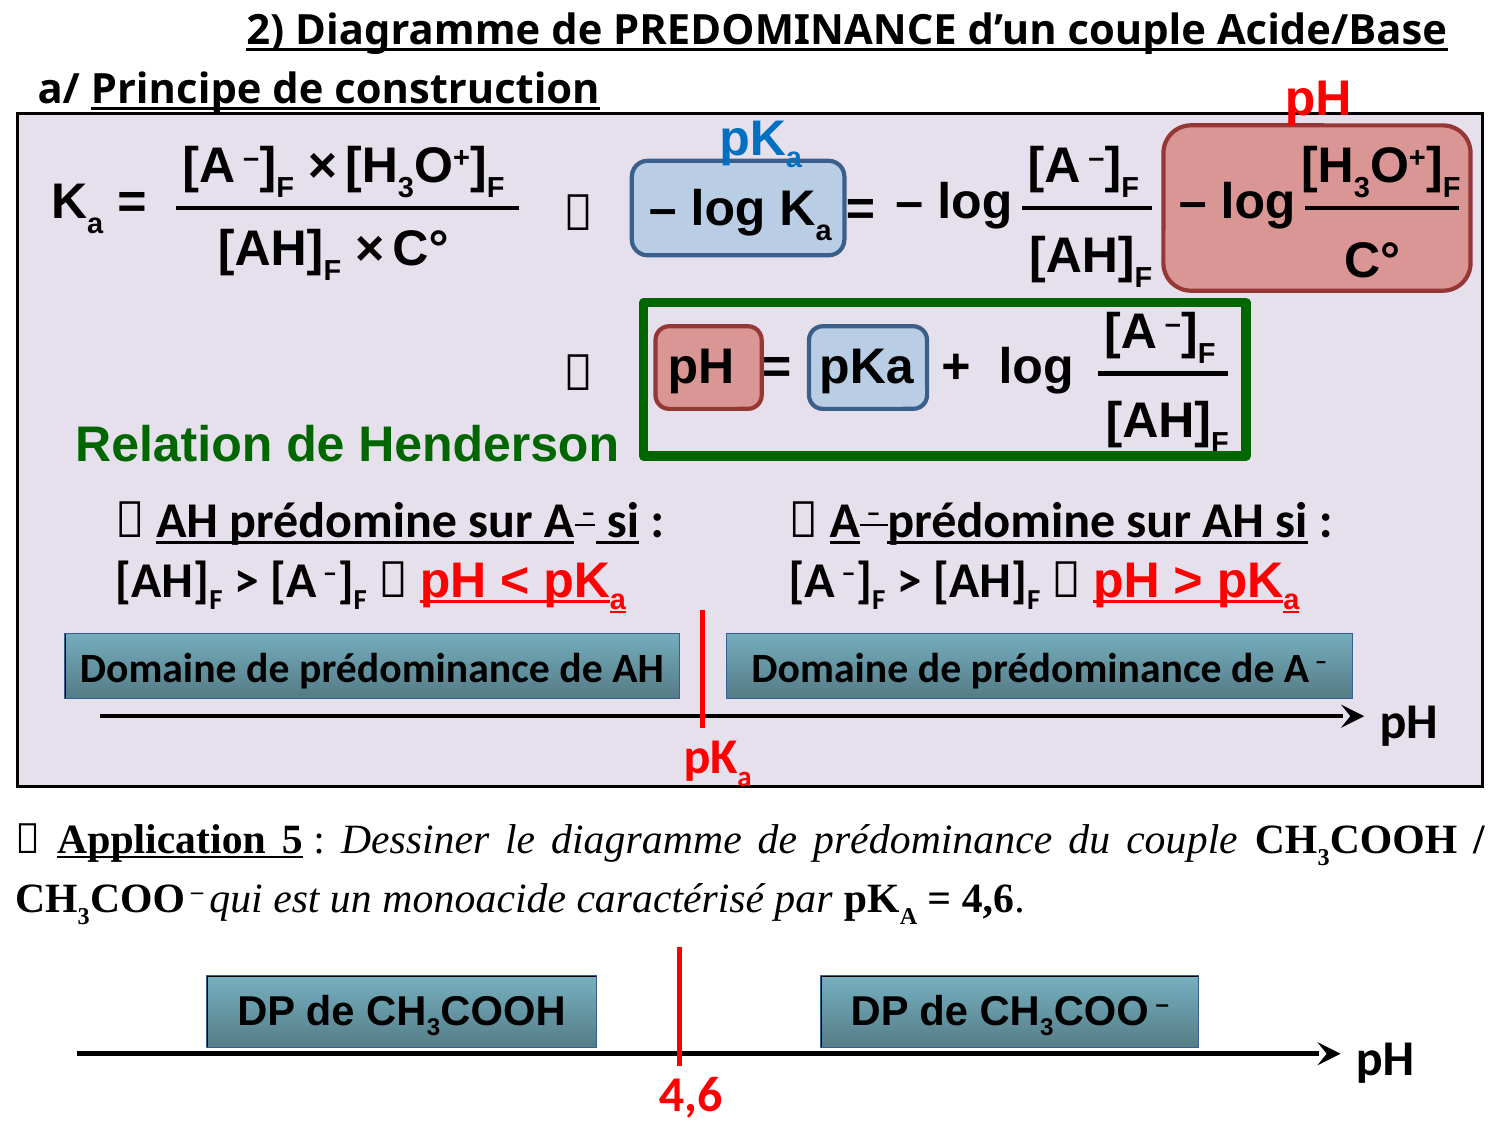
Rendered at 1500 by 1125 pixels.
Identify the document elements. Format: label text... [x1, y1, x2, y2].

text_box pKa [668, 725, 767, 800]
text_box [A –]F [1012, 125, 1155, 211]
text_box  [549, 172, 634, 248]
text_box [630, 158, 704, 172]
text_box [AH]F [1090, 458, 1244, 466]
text_box Relation de Henderson [60, 404, 635, 479]
text_box 4,6 [644, 1061, 738, 1125]
text_box pH [1270, 58, 1367, 133]
text_box pH [1364, 680, 1453, 756]
text_box – log Ka = [634, 167, 891, 254]
text_box [17, 113, 1483, 787]
text_box [AH]F × C° [203, 217, 464, 294]
text_box [1168, 211, 1473, 293]
text_box [637, 254, 839, 258]
text_box [642, 301, 1248, 458]
text_box  Application 5 : Dessiner le diagramme de prédominance du couple CH3COOH / CH3COO – qui est un monoacide caractérisé par pKA = 4,6. [0, 803, 1500, 937]
text_box [AH]F [1014, 215, 1168, 301]
text_box 2) Diagramme de PREDOMINANCE d’un couple Acide/Base [231, 0, 1463, 61]
text_box [H3O+]F [1286, 125, 1476, 211]
text_box [1161, 123, 1286, 215]
text_box [A –]F × [H3O+]F [167, 125, 520, 211]
text_box Domaine de prédominance de AH [64, 633, 680, 699]
text_box pKa [704, 97, 818, 181]
text_box – log [880, 160, 1021, 236]
text_box [818, 158, 844, 167]
text_box Domaine de prédominance de A – [726, 633, 1353, 699]
text_box – log [1164, 160, 1311, 236]
text_box  A – prédomine sur AH si : [A –]F > [AH]F  pH > pKa [773, 479, 1388, 623]
text_box DP de CH3COOH [206, 975, 597, 1048]
text_box C° [1329, 219, 1416, 295]
text_box [A –]F [1089, 290, 1231, 301]
text_box a/ Principe de construction [22, 54, 615, 120]
text_box Ka = [36, 160, 162, 247]
text_box pH [1341, 1018, 1430, 1093]
text_box  AH prédomine sur A – si : [AH]F > [A –]F  pH < pKa [100, 479, 691, 623]
text_box DP de CH3COO – [820, 975, 1199, 1048]
text_box  [549, 333, 642, 408]
